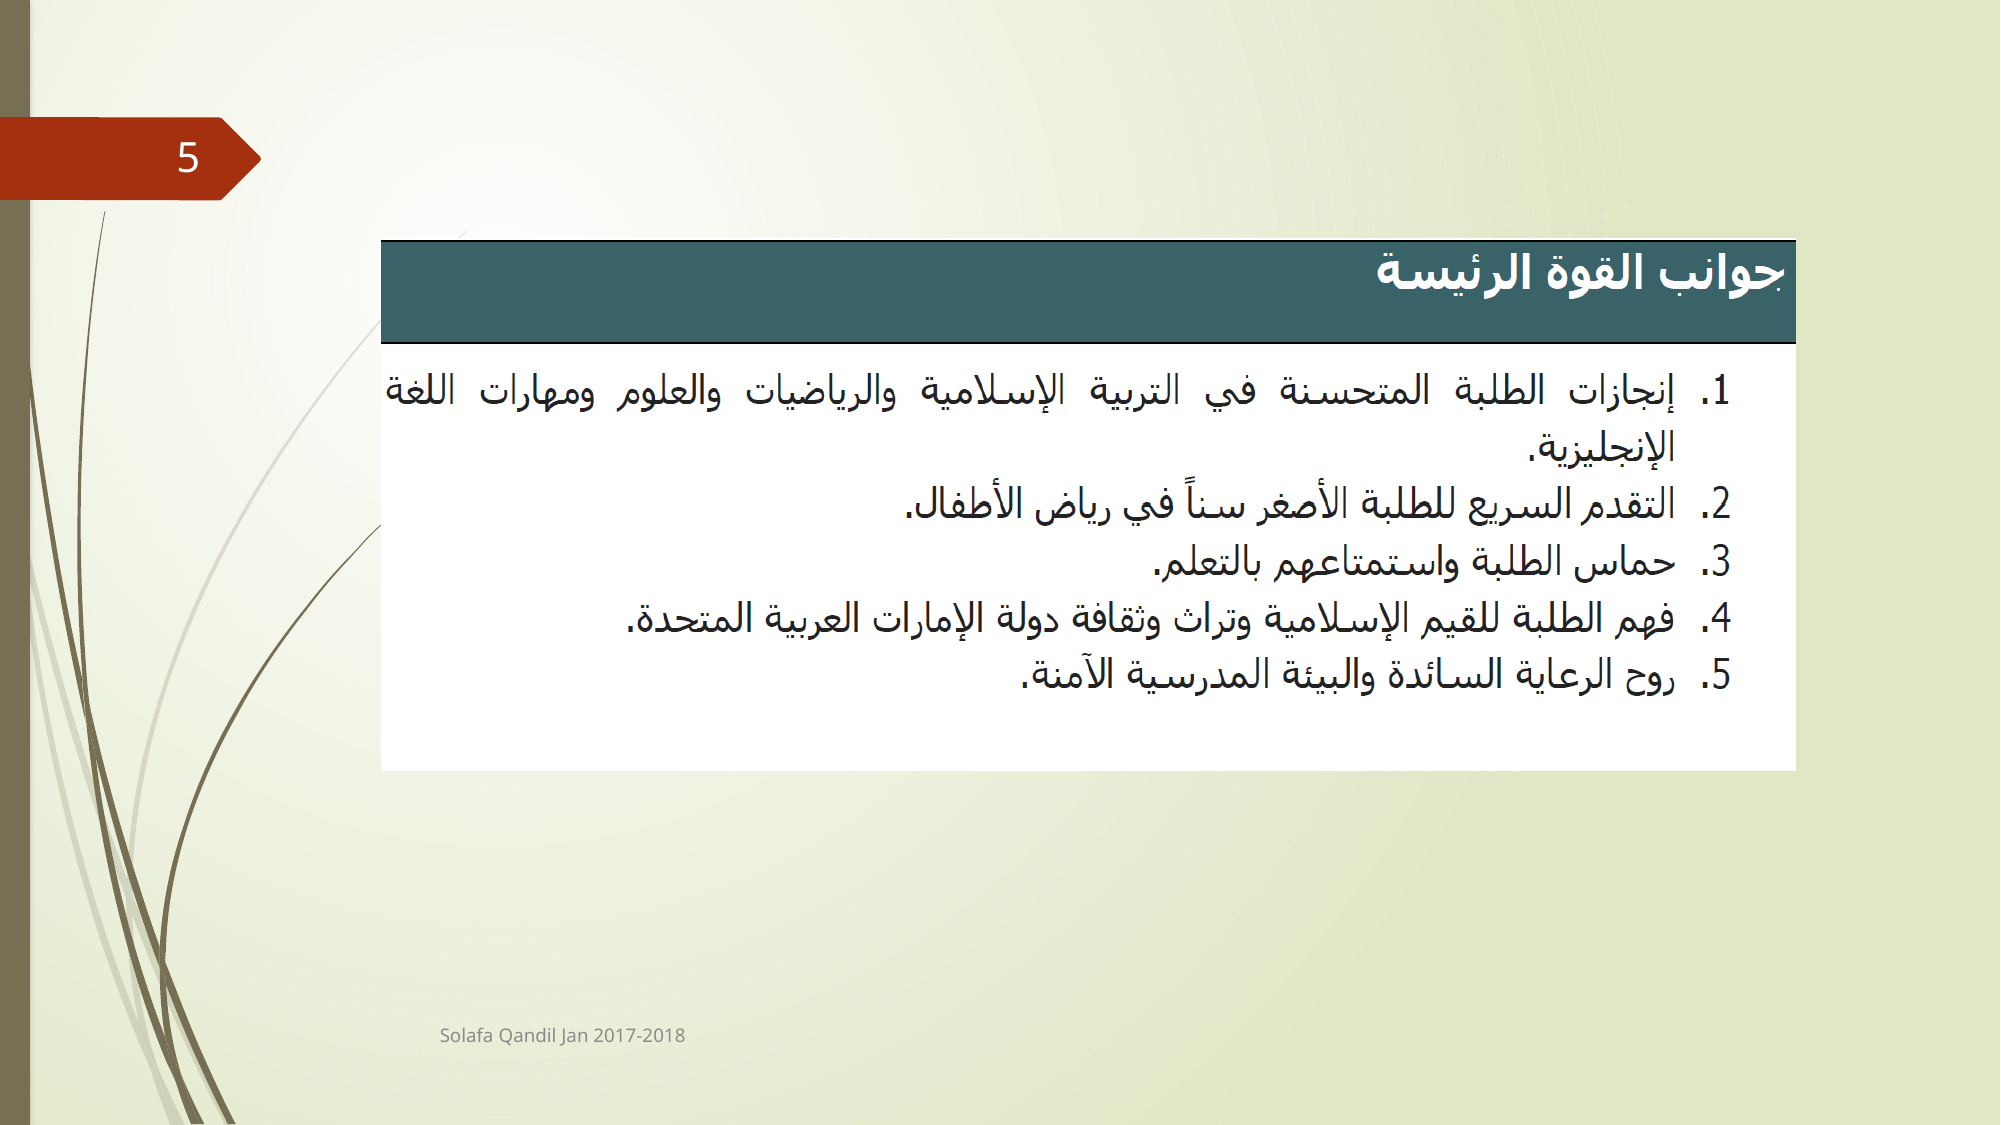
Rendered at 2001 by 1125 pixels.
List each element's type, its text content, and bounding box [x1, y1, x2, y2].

footer Solafa Qandil Jan 2017-2018 [424, 1006, 1675, 1067]
picture [381, 238, 1796, 772]
slide_number 5 [87, 129, 216, 190]
